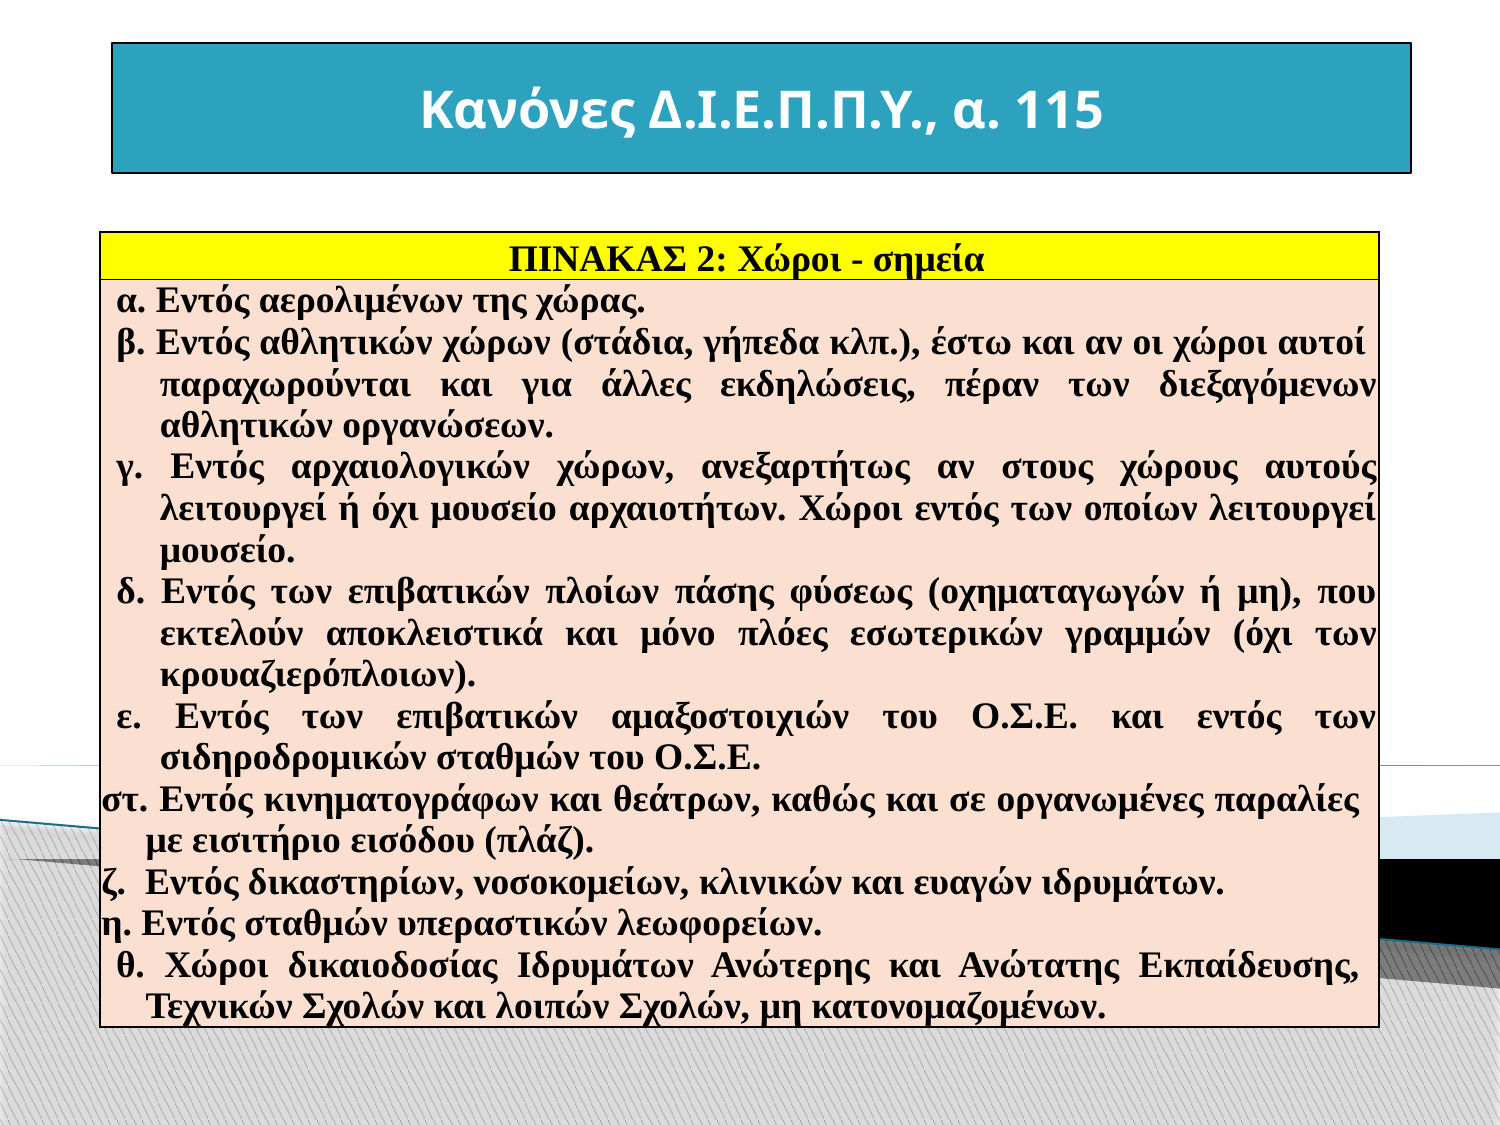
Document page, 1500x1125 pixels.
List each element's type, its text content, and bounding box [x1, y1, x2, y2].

table_header ΠΙΝΑΚΑΣ 2: Χώροι - σημεία [101, 233, 1378, 279]
picture [1388, 941, 1500, 989]
table_cell α. Εντός αερολιμένων της χώρας. β. Εντός αθλητικών χώρων (στάδια, γήπεδα κλπ.), έστω και αν οι χώροι αυτοί παραχωρούνται και για άλλες εκδηλώσεις, πέραν των διεξαγόμενων αθλητικών οργανώσεων. γ. Εντός αρχαιολογικών χώρων, ανεξαρτήτως αν στους χώρους αυτούς λειτουργεί ή όχι μουσείο αρχαιοτήτων. Χώροι εντός των οποίων λειτουργεί μουσείο. δ. Εντός των επιβατικών πλοίων πάσης φύσεως (οχηματαγωγών ή μη), που εκτελούν αποκλειστικά και μόνο πλόες εσωτερικών γραμμών (όχι των κρουαζιερόπλοιων). ε. Εντός των επιβατικών αμαξοστοιχιών του Ο.Σ.Ε. και εντός των σιδηροδρομικών σταθμών του Ο.Σ.Ε. στ. Εντός κινηματογράφων και θεάτρων, καθώς και σε οργανωμένες παραλίες με εισιτήριο εισόδου (πλάζ). ζ. Εντός δικαστηρίων, νοσοκομείων, κλινικών και ευαγών ιδρυμάτων. η. Εντός σταθμών υπεραστικών λεωφορείων. θ. Χώροι δικαιοδοσίας Ιδρυμάτων Ανώτερης και Ανώτατης Εκπαίδευσης, Τεχνικών Σχολών και λοιπών Σχολών, μη κατονομαζομένων. [101, 280, 1378, 1026]
table_header [1380, 232, 1388, 280]
picture [5, 859, 99, 867]
table_cell [1380, 280, 1388, 1027]
text_box Κανόνες Δ.Ι.Ε.Π.Π.Υ., α. 115 [108, 38, 1416, 177]
